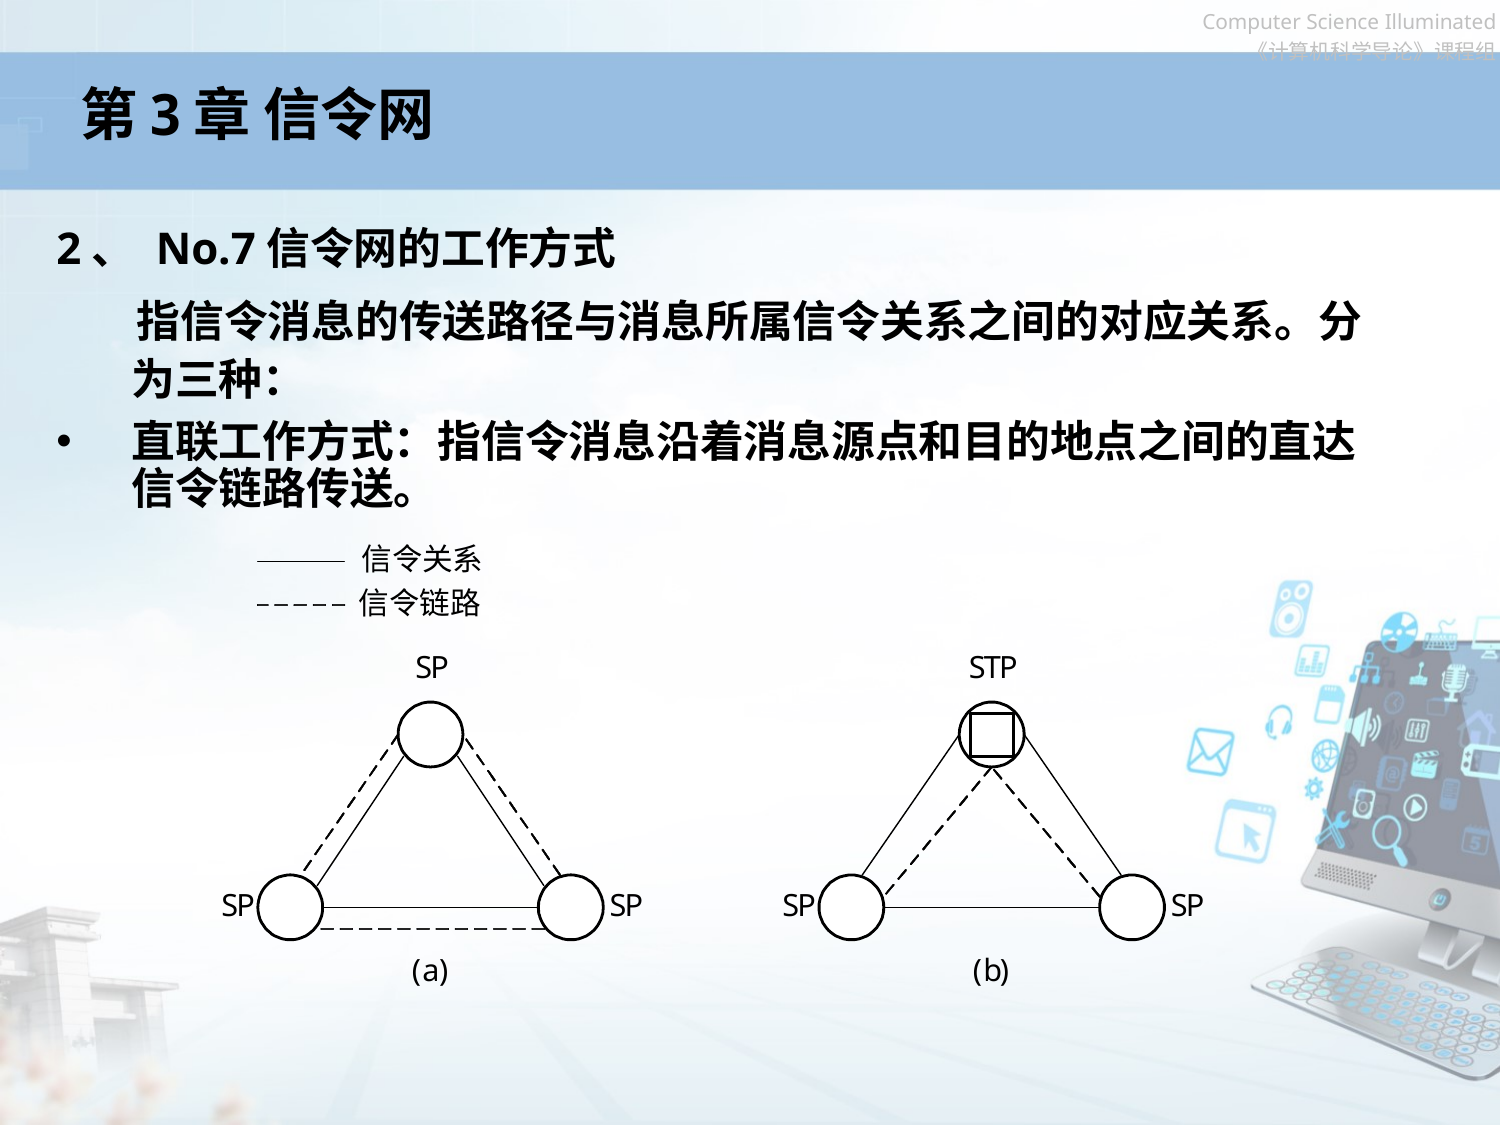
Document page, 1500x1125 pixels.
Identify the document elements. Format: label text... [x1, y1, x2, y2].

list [204, 523, 1218, 1004]
title 第3章 信令网 [64, 78, 1440, 155]
picture [0, 0, 1500, 1125]
list 2、 No.7信令网的工作方式 指信令消息的传送路径与消息所属信令关系之间的对应关系。分为三种： 直联工作方式：指信令消息沿着消息源点和目的地点之间的直达信令链路传送。 [41, 208, 1382, 1004]
